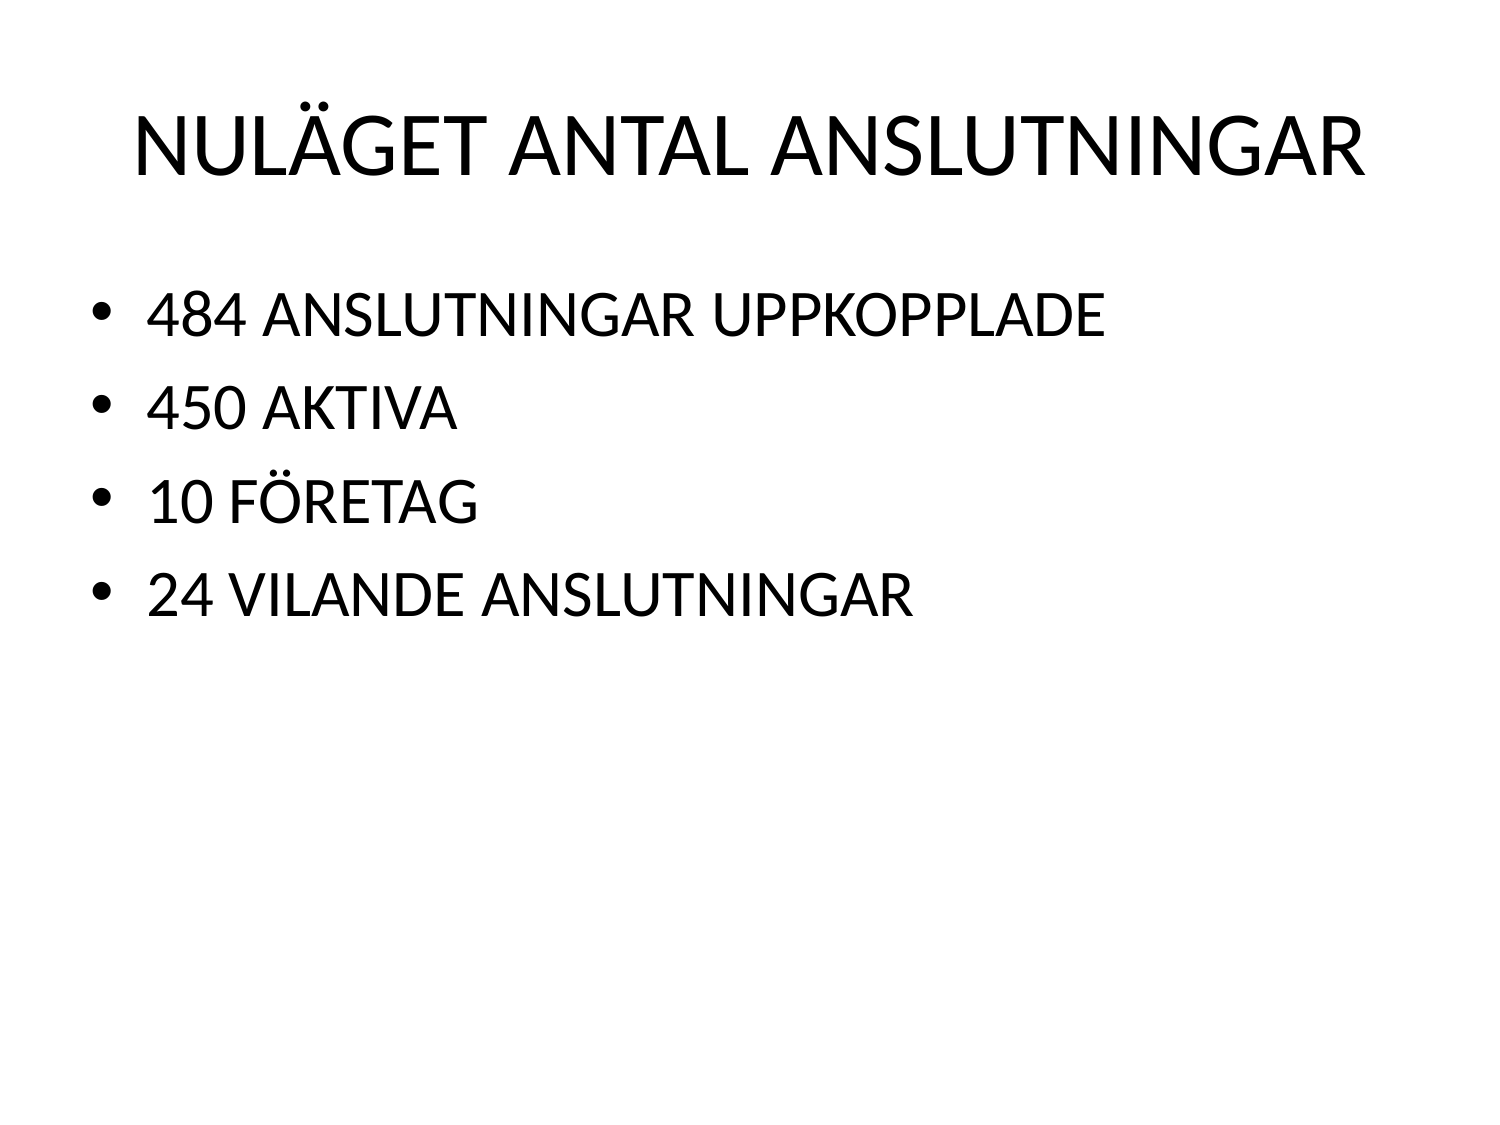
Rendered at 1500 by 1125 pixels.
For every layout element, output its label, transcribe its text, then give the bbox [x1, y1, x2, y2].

title NULÄGET ANTAL ANSLUTNINGAR [75, 45, 1425, 233]
list 484 ANSLUTNINGAR UPPKOPPLADE 450 AKTIVA 10 FÖRETAG 24 VILANDE ANSLUTNINGAR [75, 262, 1425, 1005]
